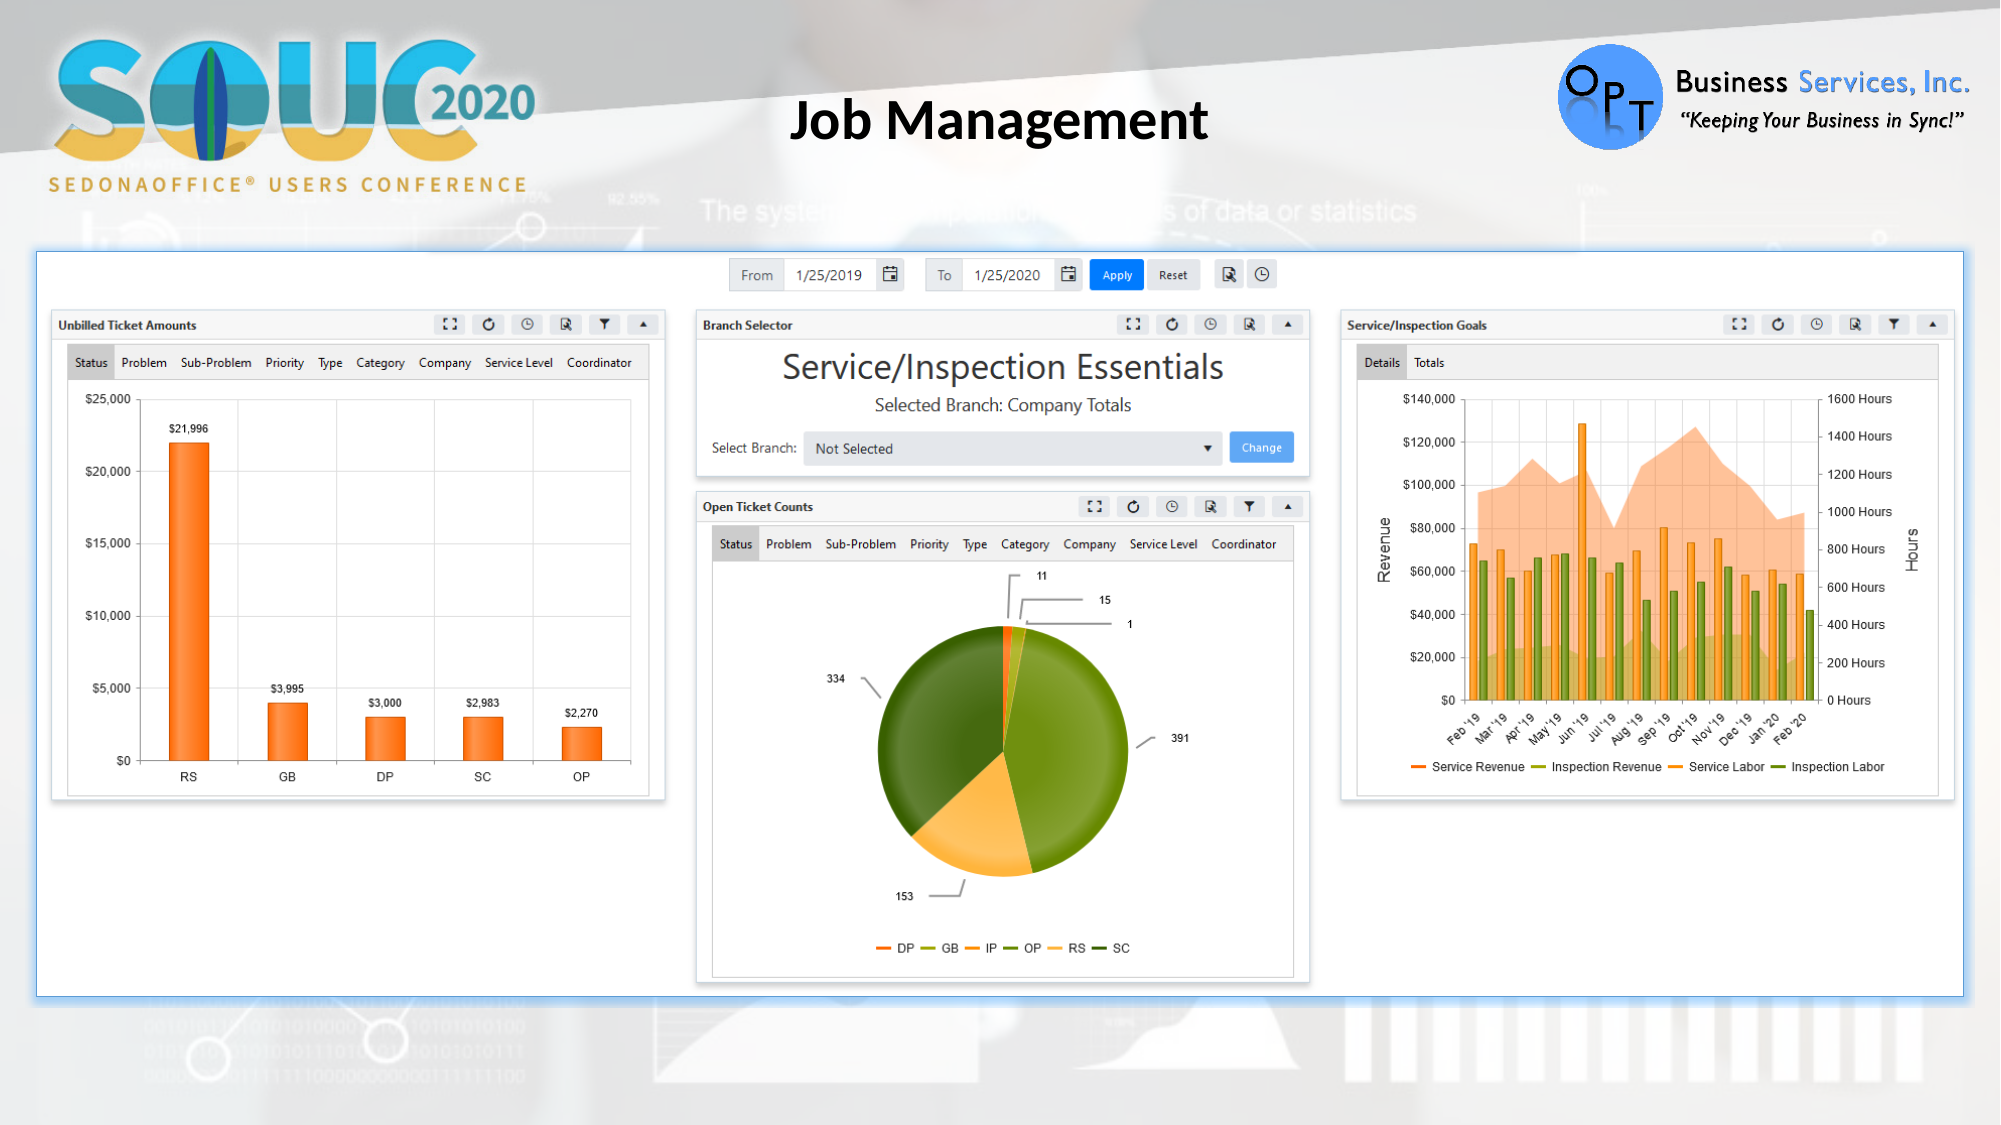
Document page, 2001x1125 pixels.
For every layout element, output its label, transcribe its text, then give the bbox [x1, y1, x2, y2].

text_box Job Management [0, 73, 2000, 159]
picture [0, 0, 2001, 1125]
